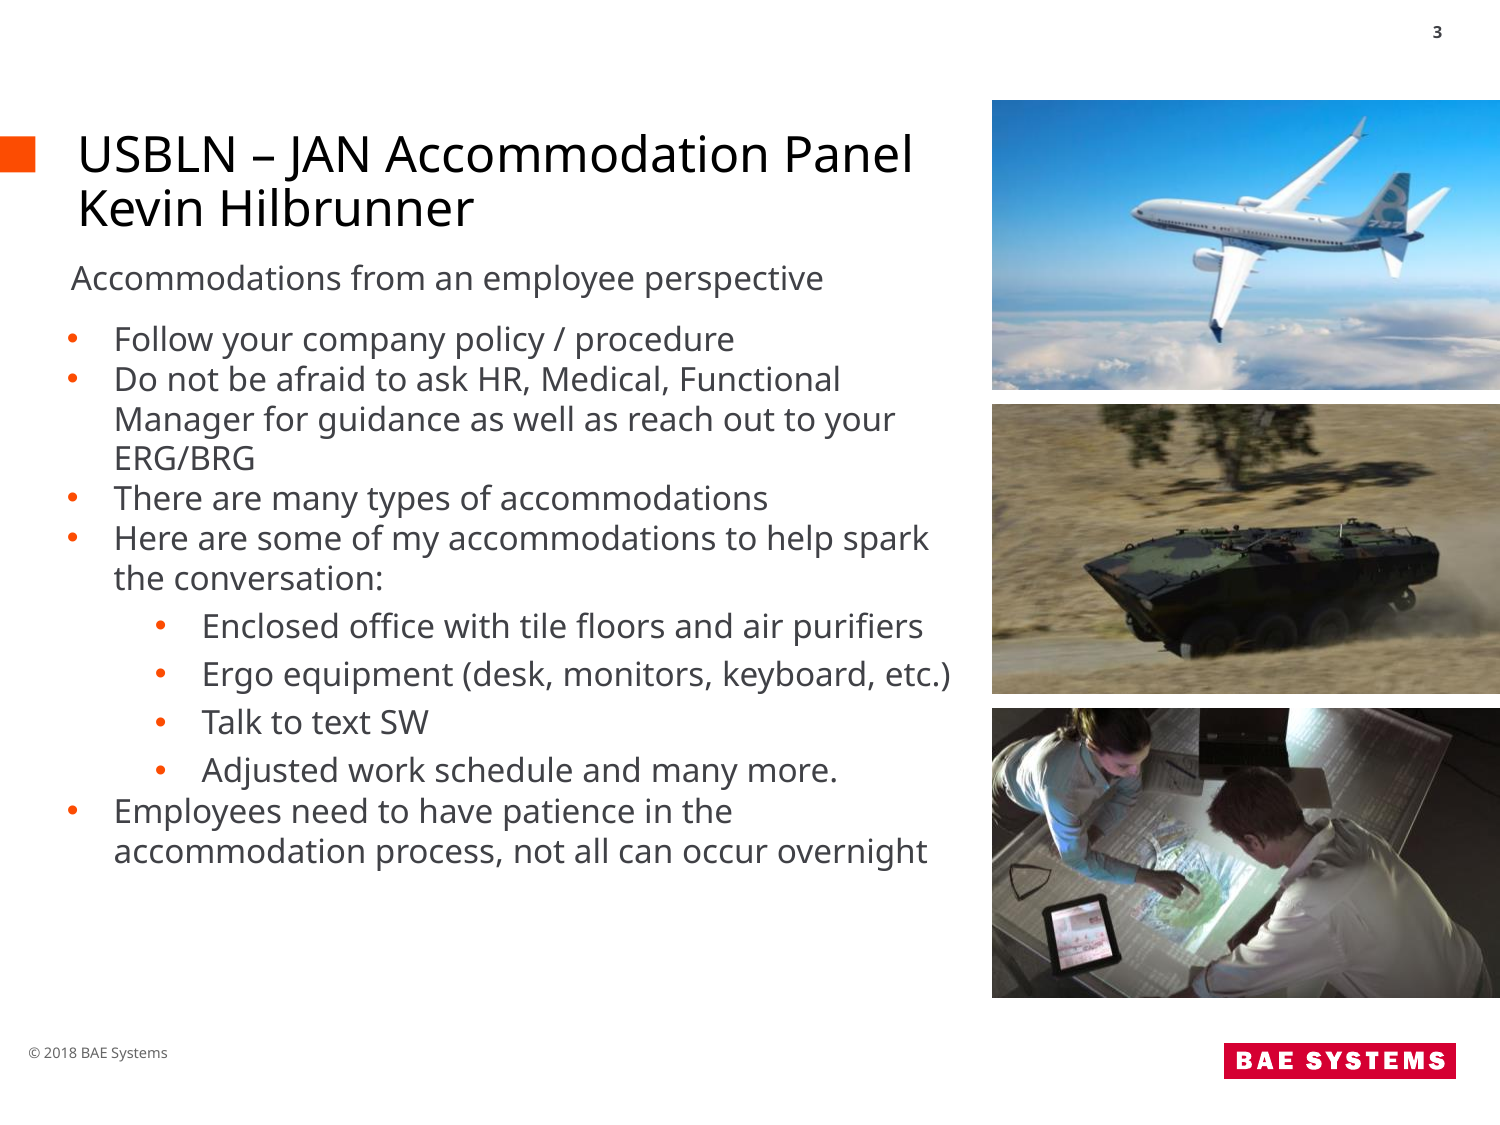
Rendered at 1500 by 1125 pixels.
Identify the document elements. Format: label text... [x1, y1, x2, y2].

picture [992, 708, 1500, 998]
picture [992, 100, 1500, 390]
list Accommodations from an employee perspective [70, 256, 928, 298]
title USBLN – JAN Accommodation Panel Kevin Hilbrunner [77, 129, 934, 185]
list Follow your company policy / procedure Do not be afraid to ask HR, Medical, Functional Manager for guidance as well as reach out to your ERG/BRG There are many types of accommodations Here are some of my accommodations to help spark the conversation: Enclosed office with tile floors and air purifiers Ergo equipment (desk, monitors, keyboard, etc.) Talk to text SW Adjusted work schedule and many more. Employees need to have patience in the accommodation process, not all can occur overnight [66, 317, 970, 1020]
slide_number 3 [1382, 23, 1443, 44]
picture [992, 404, 1500, 694]
